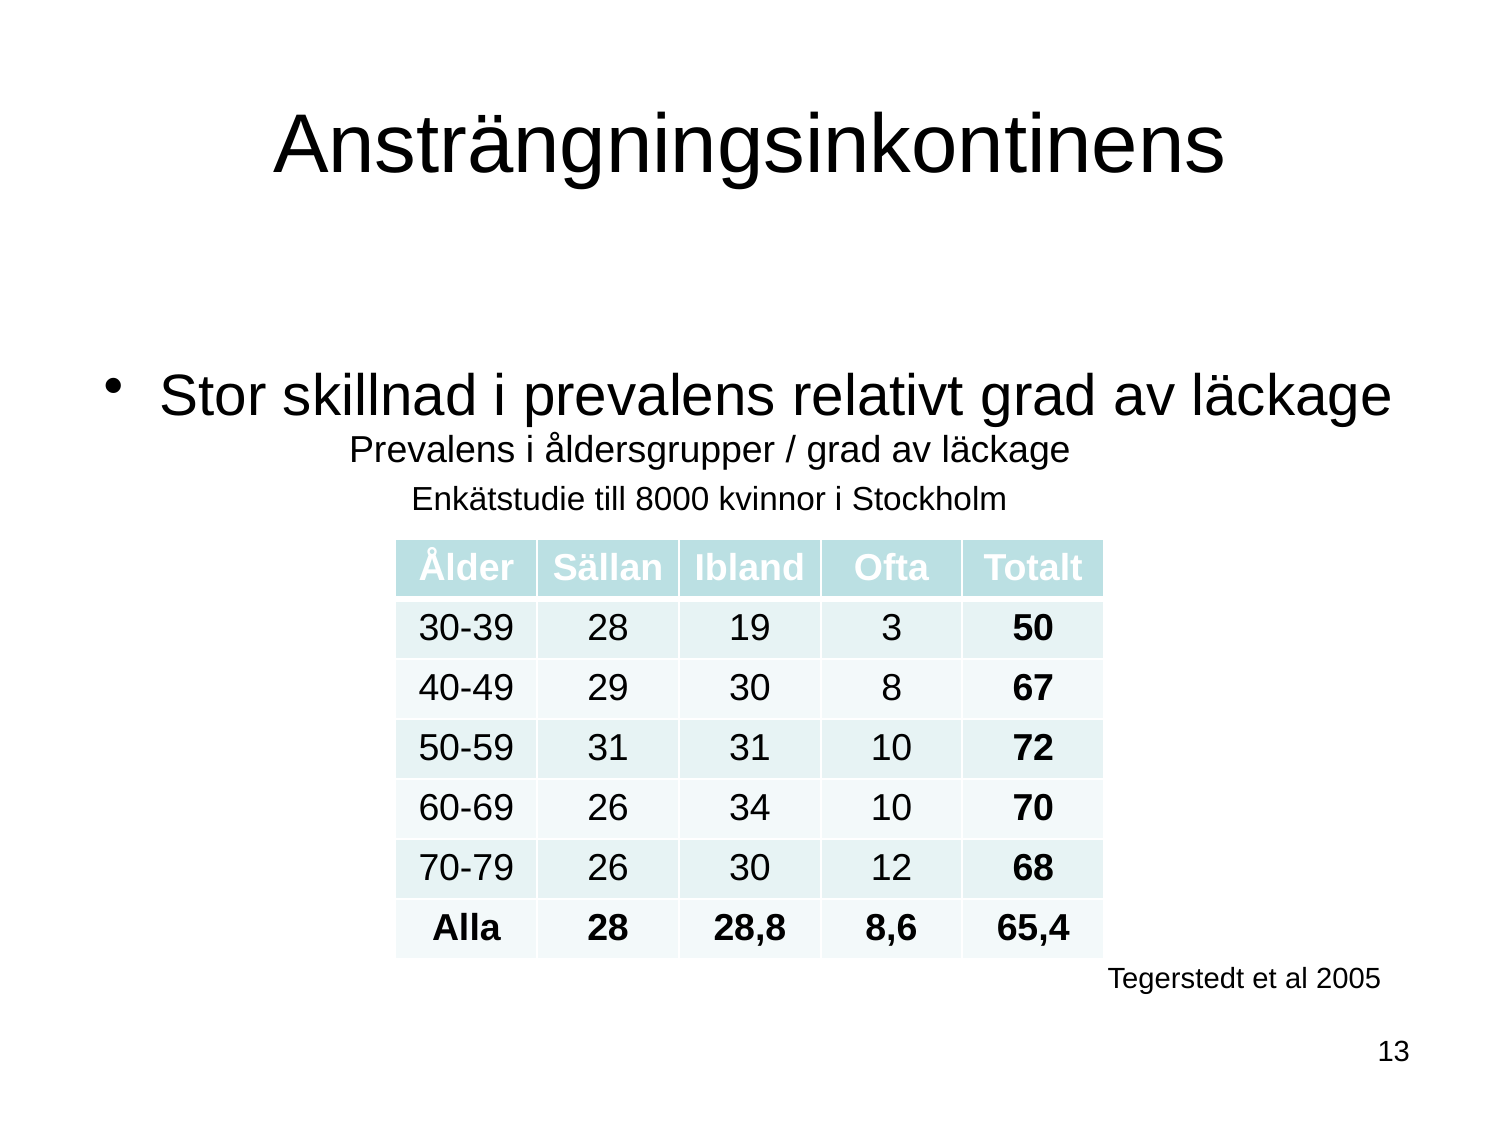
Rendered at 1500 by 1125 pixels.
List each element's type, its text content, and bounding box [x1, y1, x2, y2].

table_cell 30 [680, 840, 820, 898]
table_cell 26 [538, 840, 678, 898]
text_box Tegerstedt et al 2005 [1092, 952, 1397, 1002]
title Ansträngningsinkontinens [75, 45, 1425, 233]
table_cell 72 [963, 720, 1103, 778]
slide_number 13 [1074, 1024, 1426, 1103]
table_cell 12 [822, 840, 961, 898]
table_cell 40-49 [396, 660, 536, 718]
table_cell 67 [963, 660, 1103, 718]
table_cell 28 [538, 602, 678, 658]
table_cell 10 [822, 720, 961, 778]
text_box Prevalens i åldersgrupper / grad av läckage Enkätstudie till 8000 kvinnor i Stockholm [334, 417, 1086, 525]
table_cell 68 [963, 840, 1103, 898]
table_cell 70 [963, 780, 1103, 838]
table_cell 8,6 [822, 900, 961, 958]
table_cell 31 [538, 720, 678, 778]
table_cell 29 [538, 660, 678, 718]
table_cell 30 [680, 660, 820, 718]
table_header Ibland [680, 540, 820, 596]
table_cell 31 [680, 720, 820, 778]
table_cell 10 [822, 780, 961, 838]
table_cell 3 [822, 602, 961, 658]
table_cell 34 [680, 780, 820, 838]
table_cell 30-39 [396, 602, 536, 658]
table_cell Alla [396, 900, 536, 958]
table_cell 50-59 [396, 720, 536, 778]
table_cell 70-79 [396, 840, 536, 898]
list Stor skillnad i prevalens relativt grad av läckage [88, 350, 1439, 994]
table_cell 28 [538, 900, 678, 958]
table_header Ofta [822, 540, 961, 596]
table_cell 26 [538, 780, 678, 838]
table_cell 50 [963, 602, 1103, 658]
table_header Totalt [963, 540, 1103, 596]
table_cell 65,4 [963, 900, 1103, 958]
table_cell 19 [680, 602, 820, 658]
table_cell 60-69 [396, 780, 536, 838]
table_cell 8 [822, 660, 961, 718]
table_cell 28,8 [680, 900, 820, 958]
table_header Sällan [538, 540, 678, 596]
table_header Ålder [396, 540, 536, 596]
